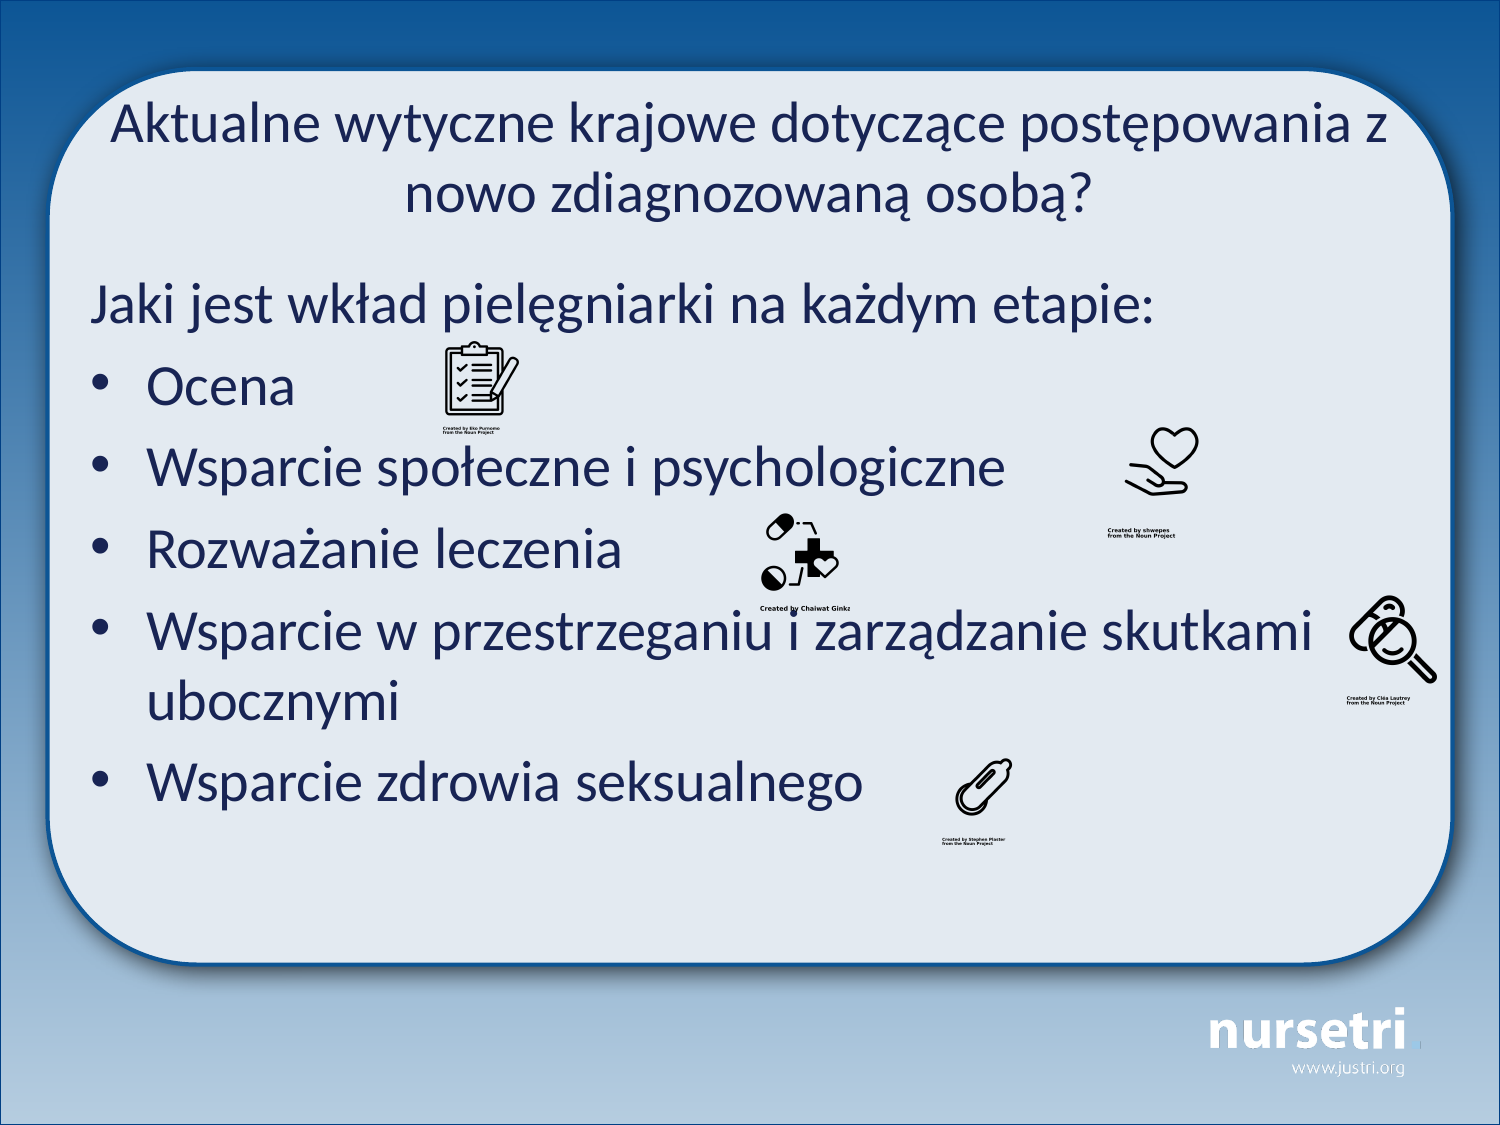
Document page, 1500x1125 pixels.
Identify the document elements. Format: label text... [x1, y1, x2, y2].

picture [1093, 407, 1230, 543]
picture [433, 339, 531, 437]
picture [1335, 593, 1451, 709]
picture [931, 747, 1034, 849]
picture [749, 512, 850, 613]
title Aktualne wytyczne krajowe dotyczące postępowania z nowo zdiagnozowaną osobą? [75, 45, 1425, 257]
list Jaki jest wkład pielęgniarki na każdym etapie: Ocena Wsparcie społeczne i psychologiczne Rozważanie leczenia Wsparcie w przestrzeganiu i zarządzanie skutkami ubocznymi Wsparcie zdrowia seksualnego [75, 257, 1425, 1001]
picture [1202, 1001, 1425, 1087]
